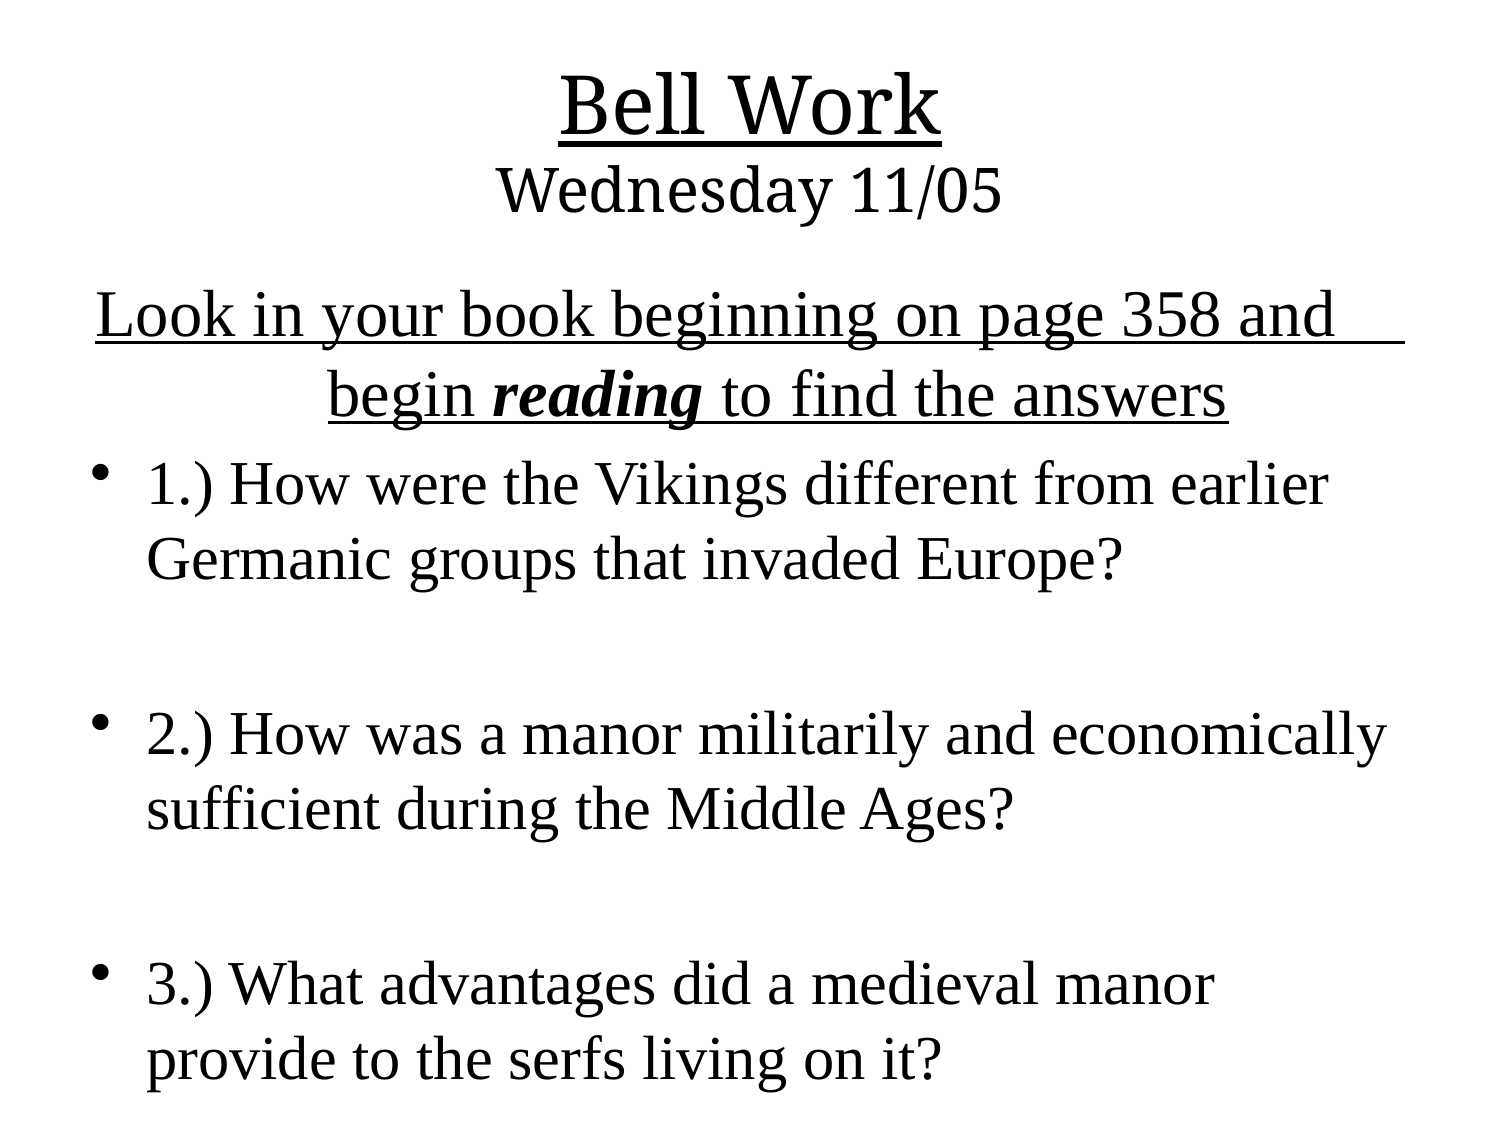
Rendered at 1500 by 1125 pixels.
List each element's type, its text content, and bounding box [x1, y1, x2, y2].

title Bell Work Wednesday 11/05 [74, 44, 1426, 233]
list Look in your book beginning on page 358 and begin reading to find the answers 1.) How were the Vikings different from earlier Germanic groups that invaded Europe? 2.) How was a manor militarily and economically sufficient during the Middle Ages? 3.) What advantages did a medieval manor provide to the serfs living on it? [74, 262, 1426, 1006]
